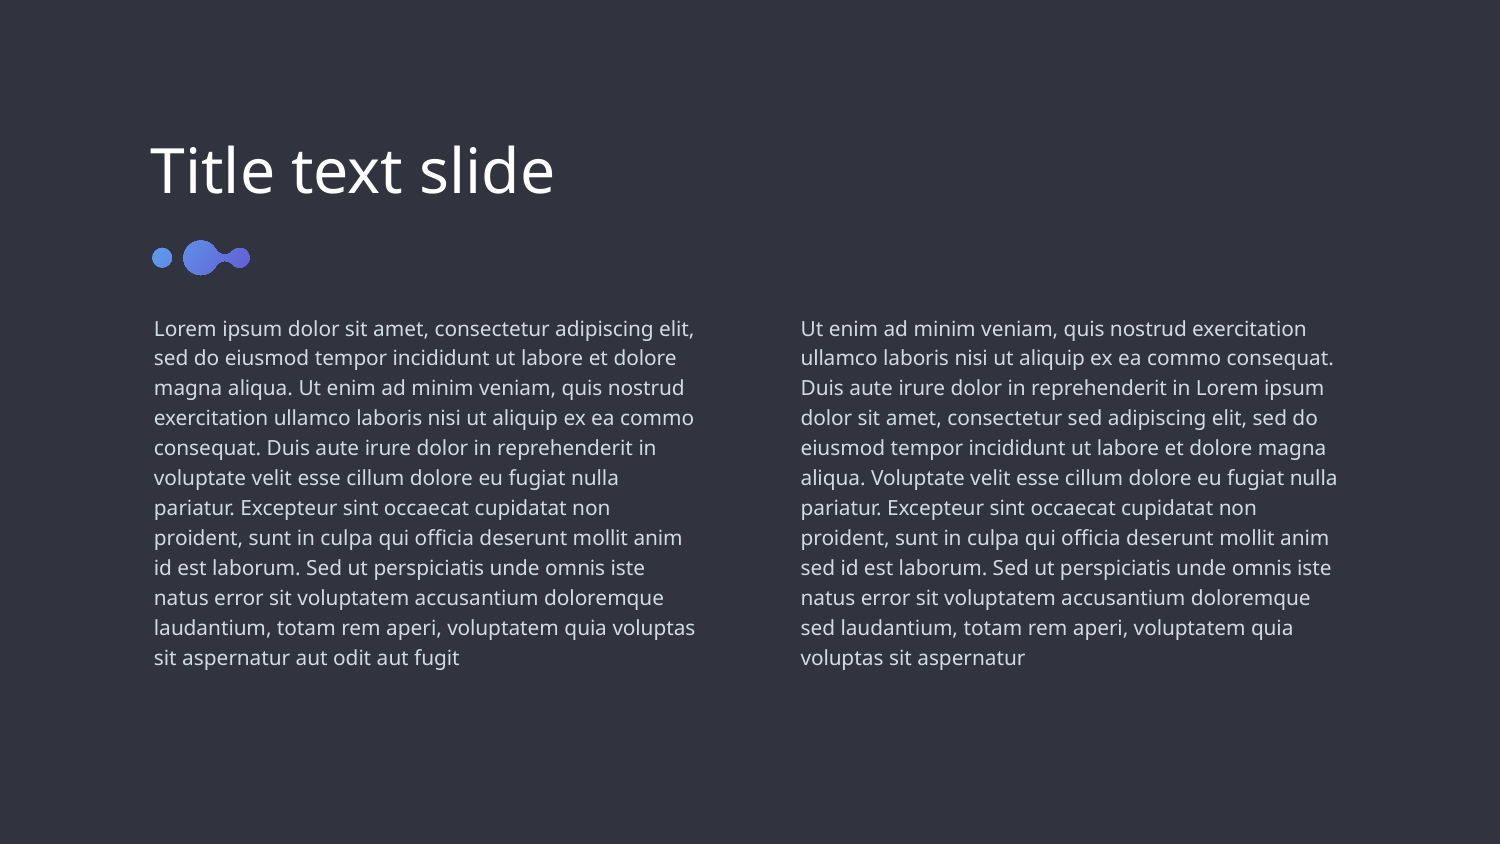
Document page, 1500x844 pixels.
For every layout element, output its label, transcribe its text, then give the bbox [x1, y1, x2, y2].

text_box Ut enim ad minim veniam, quis nostrud exercitation ullamco laboris nisi ut aliquip ex ea commo consequat. Duis aute irure dolor in reprehenderit in Lorem ipsum dolor sit amet, consectetur sed adipiscing elit, sed do eiusmod tempor incididunt ut labore et dolore magna aliqua. Voluptate velit esse cillum dolore eu fugiat nulla pariatur. Excepteur sint occaecat cupidatat non proident, sunt in culpa qui officia deserunt mollit anim sed id est laborum. Sed ut perspiciatis unde omnis iste natus error sit voluptatem accusantium doloremque sed laudantium, totam rem aperi, voluptatem quia voluptas sit aspernatur [797, 307, 1352, 679]
text_box Title text slide [147, 128, 708, 208]
text_box [183, 240, 250, 276]
text_box [152, 247, 172, 268]
text_box Lorem ipsum dolor sit amet, consectetur adipiscing elit, sed do eiusmod tempor incididunt ut labore et dolore magna aliqua. Ut enim ad minim veniam, quis nostrud exercitation ullamco laboris nisi ut aliquip ex ea commo consequat. Duis aute irure dolor in reprehenderit in voluptate velit esse cillum dolore eu fugiat nulla pariatur. Excepteur sint occaecat cupidatat non proident, sunt in culpa qui officia deserunt mollit anim id est laborum. Sed ut perspiciatis unde omnis iste natus error sit voluptatem accusantium doloremque laudantium, totam rem aperi, voluptatem quia voluptas sit aspernatur aut odit aut fugit [150, 307, 705, 679]
